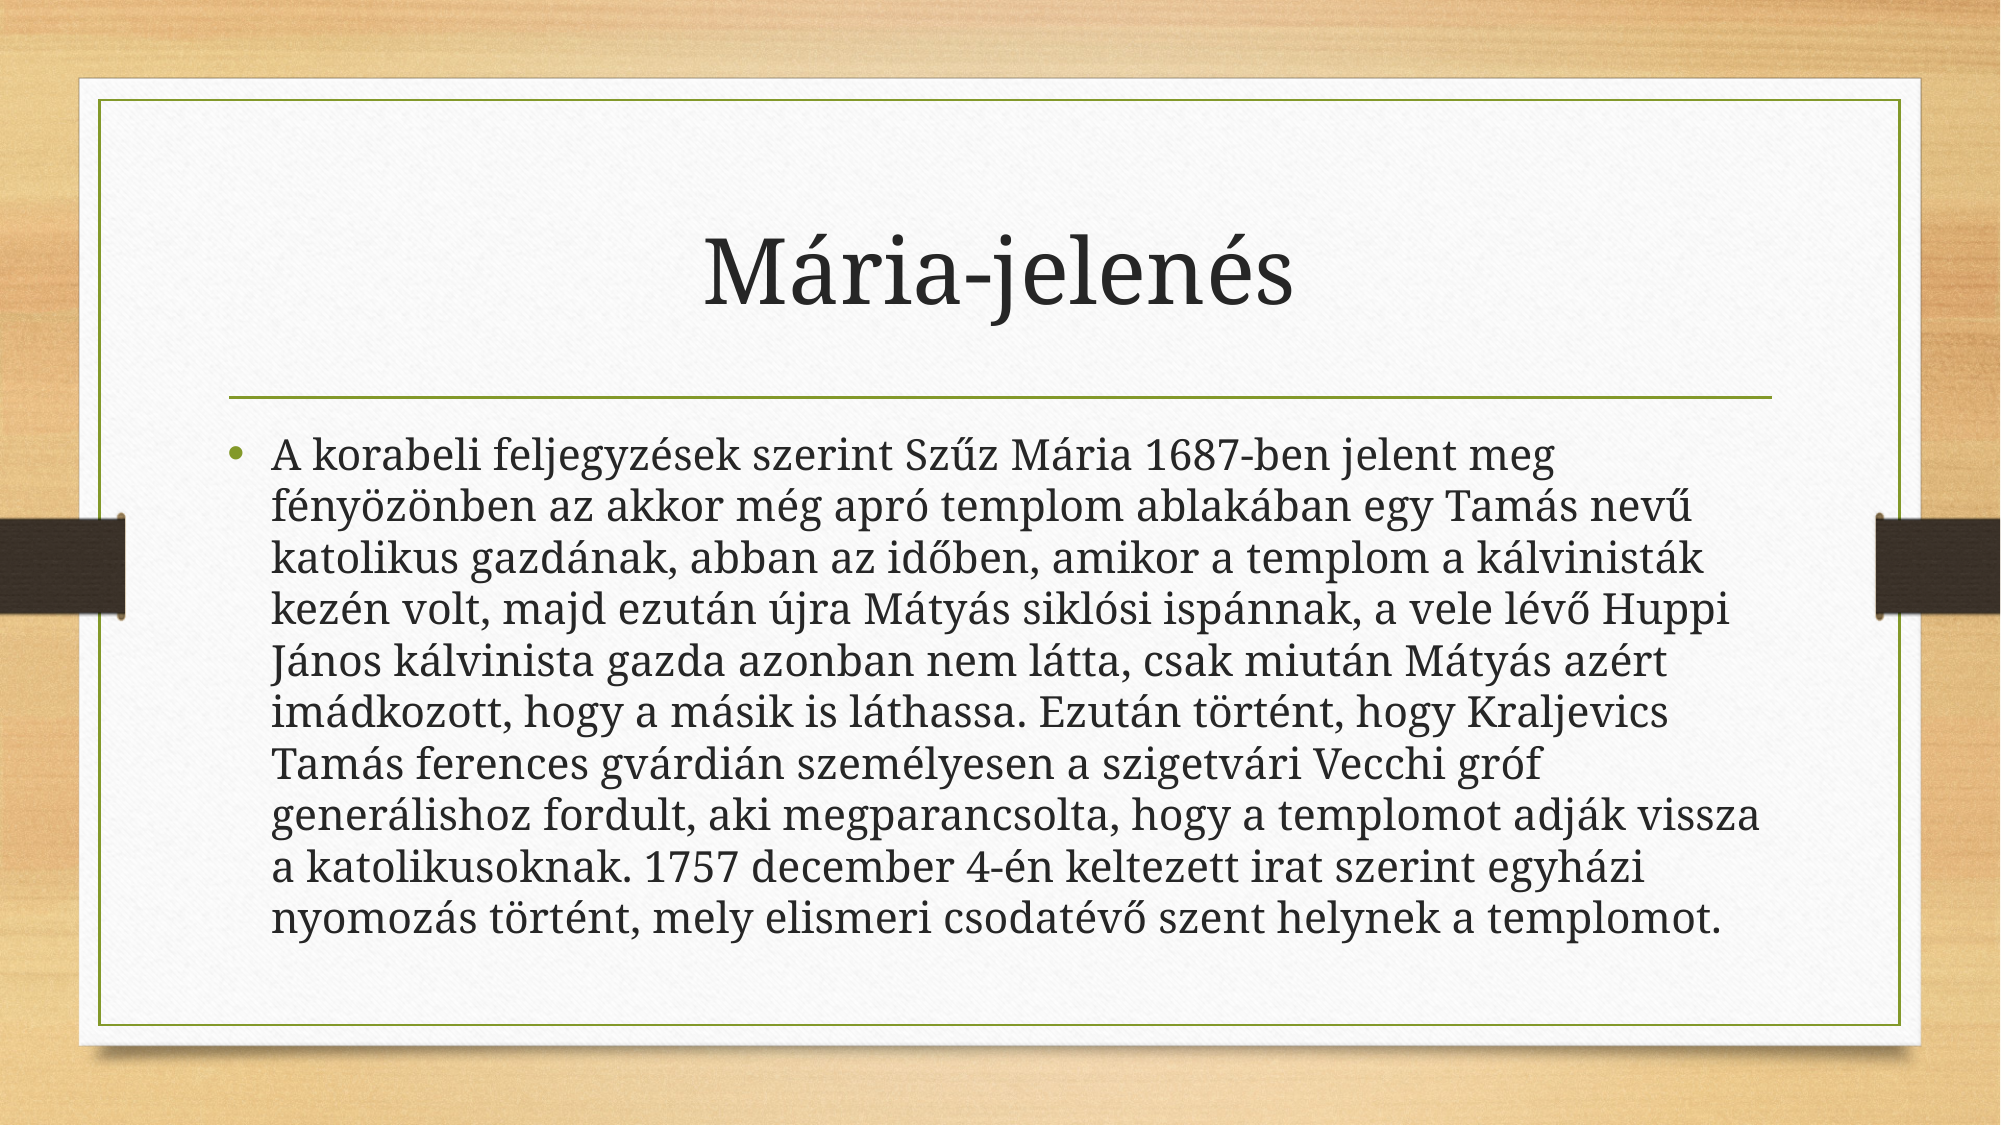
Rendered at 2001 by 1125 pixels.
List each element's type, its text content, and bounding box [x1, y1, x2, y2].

list A korabeli feljegyzések szerint Szűz Mária 1687-ben jelent meg fényözönben az akkor még apró templom ablakában egy Tamás nevű katolikus gazdának, abban az időben, amikor a templom a kálvinisták kezén volt, majd ezután újra Mátyás siklósi ispánnak, a vele lévő Huppi János kálvinista gazda azonban nem látta, csak miután Mátyás azért imádkozott, hogy a másik is láthassa. Ezután történt, hogy Kraljevics Tamás ferences gvárdián személyesen a szigetvári Vecchi gróf generálishoz fordult, aki megparancsolta, hogy a templomot adják vissza a katolikusoknak. 1757 december 4-én keltezett irat szerint egyházi nyomozás történt, mely elismeri csodatévő szent helynek a templomot. [212, 419, 1788, 964]
picture [0, 0, 2001, 1125]
title Mária-jelenés [212, 161, 1788, 375]
